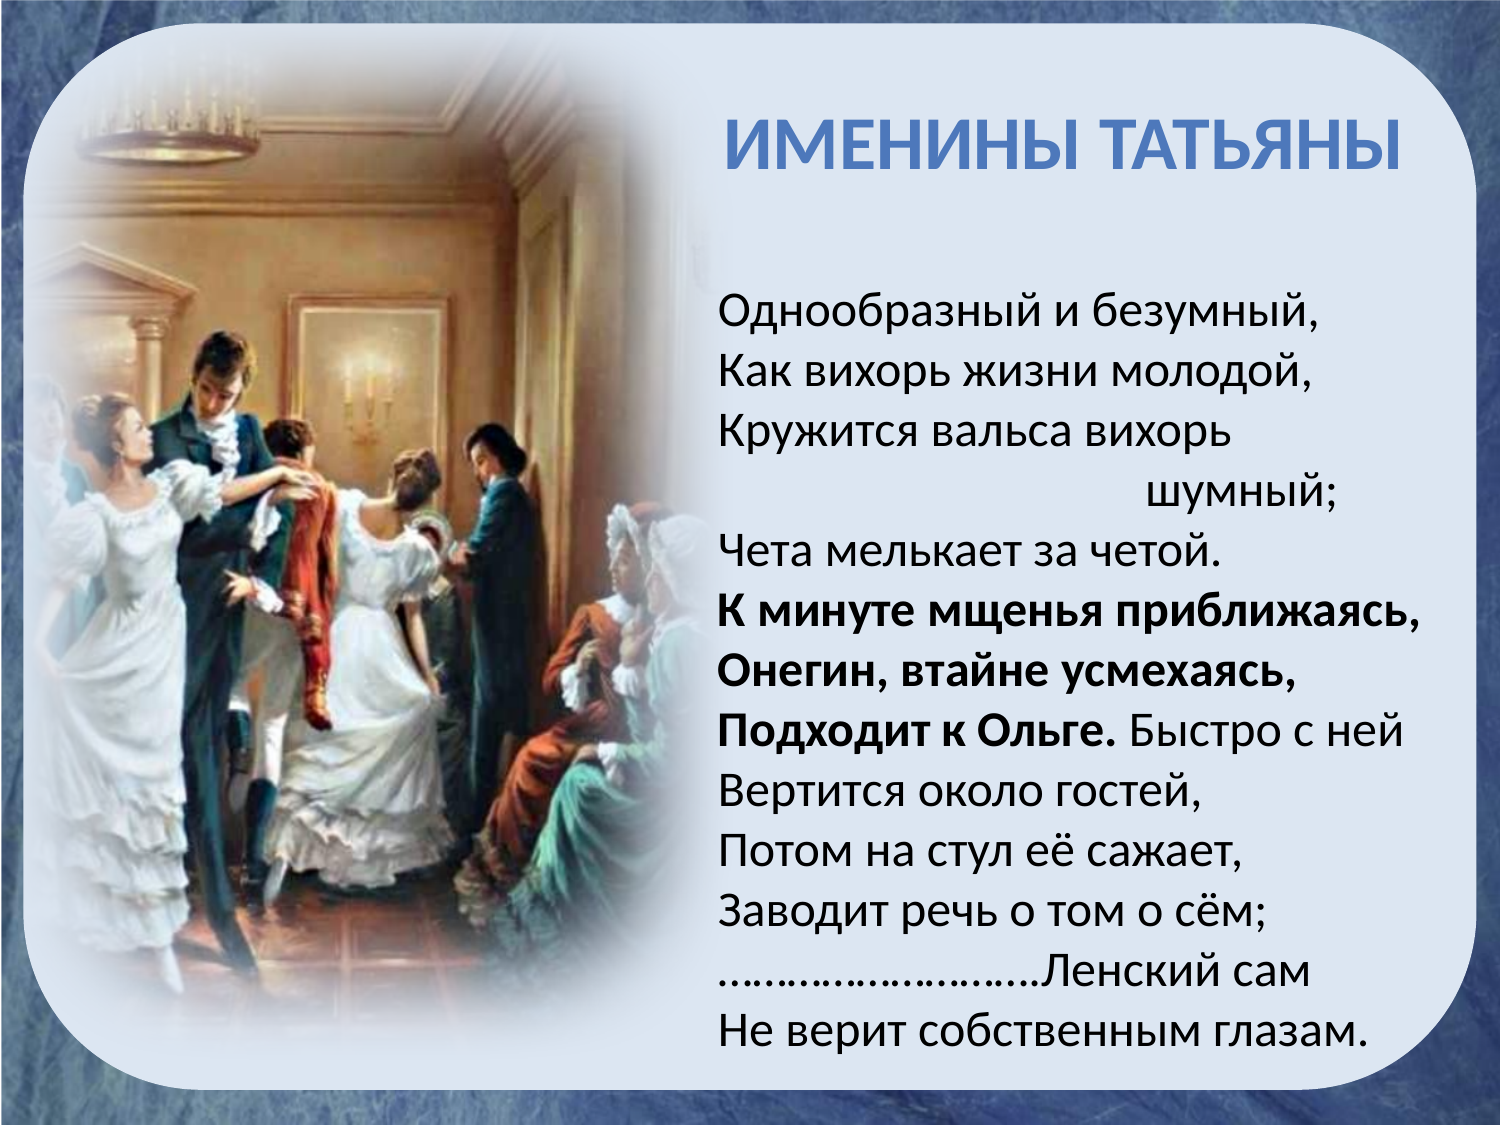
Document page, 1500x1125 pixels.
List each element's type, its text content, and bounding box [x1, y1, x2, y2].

text_box Однообразный и безумный, Как вихорь жизни молодой, Кружится вальса вихорь шумный; Чета мелькает за четой. К минуте мщенья приближаясь, Онегин, втайне усмехаясь, Подходит к Ольге. Быстро с ней Вертится около гостей, Потом на стул её сажает, Заводит речь о том о сём; ……………………….Ленский сам Не верит собственным глазам. [743, 269, 1442, 1065]
picture [0, 0, 1499, 1125]
title Именины Татьяны [743, 45, 1425, 233]
